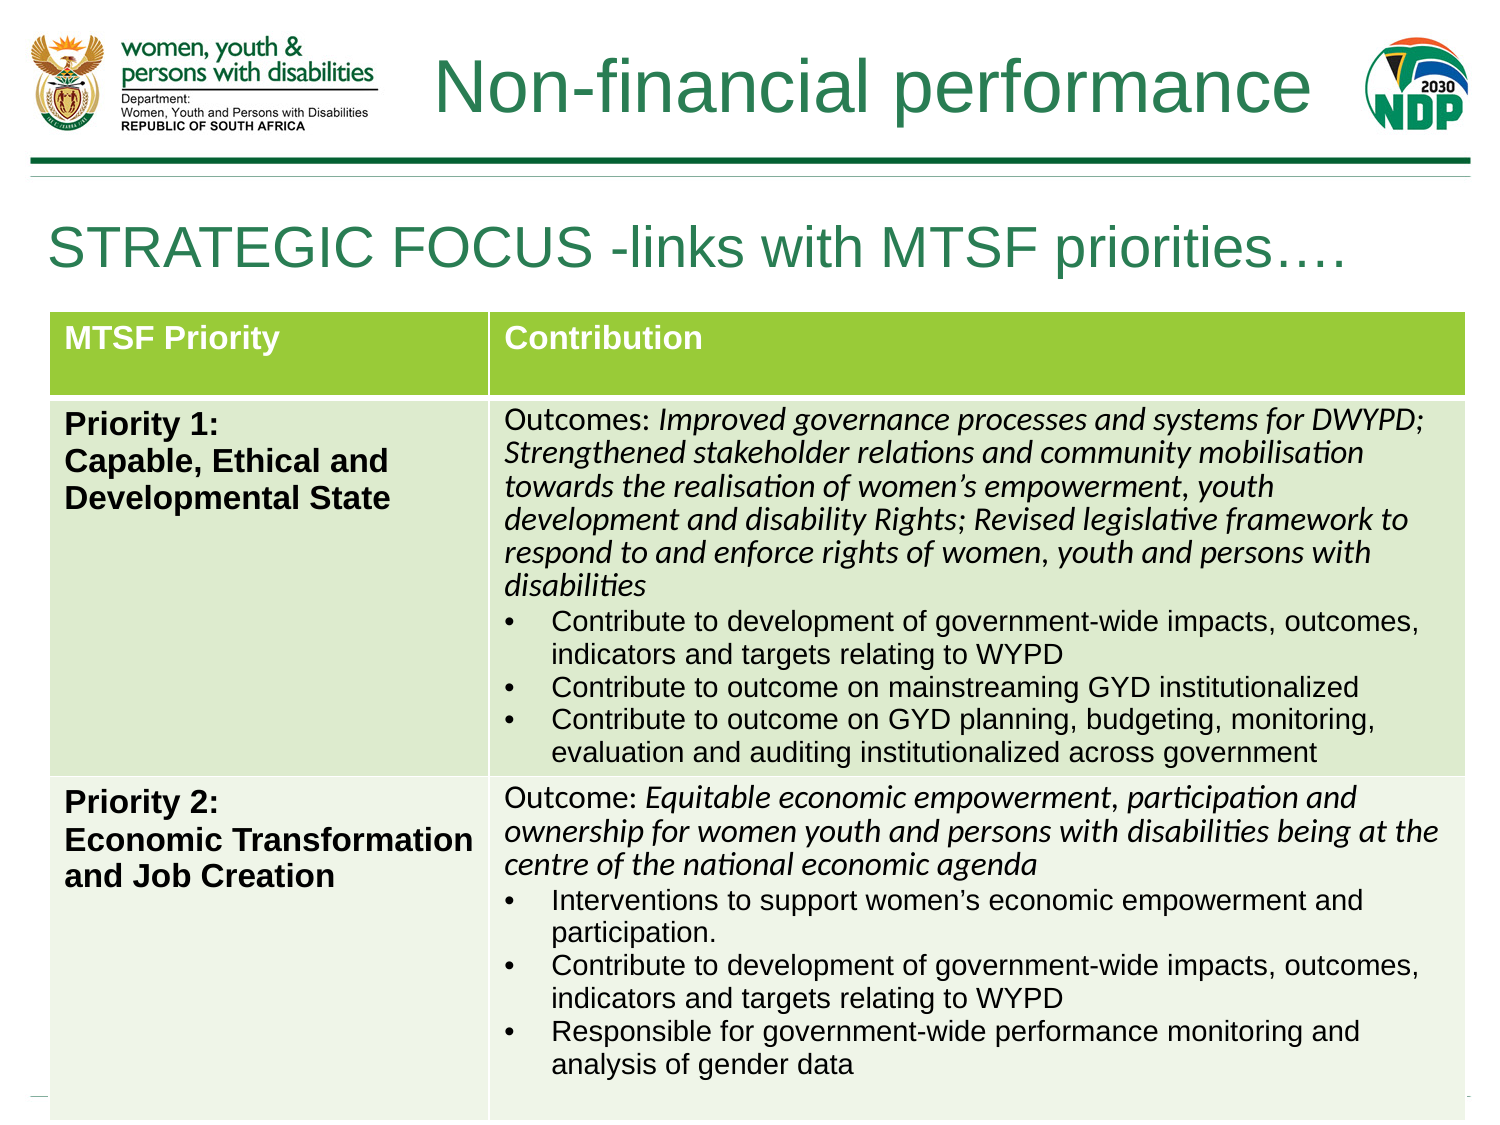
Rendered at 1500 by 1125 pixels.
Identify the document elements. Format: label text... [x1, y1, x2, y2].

table_header MTSF Priority [50, 312, 488, 395]
table_cell Outcome: Equitable economic empowerment, participation and ownership for women youth and persons with disabilities being at the centre of the national economic agenda Interventions to support women’s economic empowerment and participation. Contribute to development of government-wide impacts, outcomes, indicators and targets relating to WYPD Responsible for government-wide performance monitoring and analysis of gender data [490, 777, 1465, 1120]
text_box Non-financial performance [391, 26, 1357, 153]
picture [1, 0, 1499, 1125]
table_cell Priority 2: Economic Transformation and Job Creation [50, 777, 488, 1120]
table_cell Priority 1: Capable, Ethical and Developmental State [50, 401, 488, 776]
title STRATEGIC FOCUS -links with MTSF priorities…. [32, 185, 1466, 312]
table_cell Outcomes: Improved governance processes and systems for DWYPD; Strengthened stakeholder relations and community mobilisation towards the realisation of women’s empowerment, youth development and disability Rights; Revised legislative framework to respond to and enforce rights of women, youth and persons with disabilities Contribute to development of government-wide impacts, outcomes, indicators and targets relating to WYPD Contribute to outcome on mainstreaming GYD institutionalized Contribute to outcome on GYD planning, budgeting, monitoring, evaluation and auditing institutionalized across government [490, 401, 1465, 776]
table_header Contribution [490, 312, 1465, 395]
